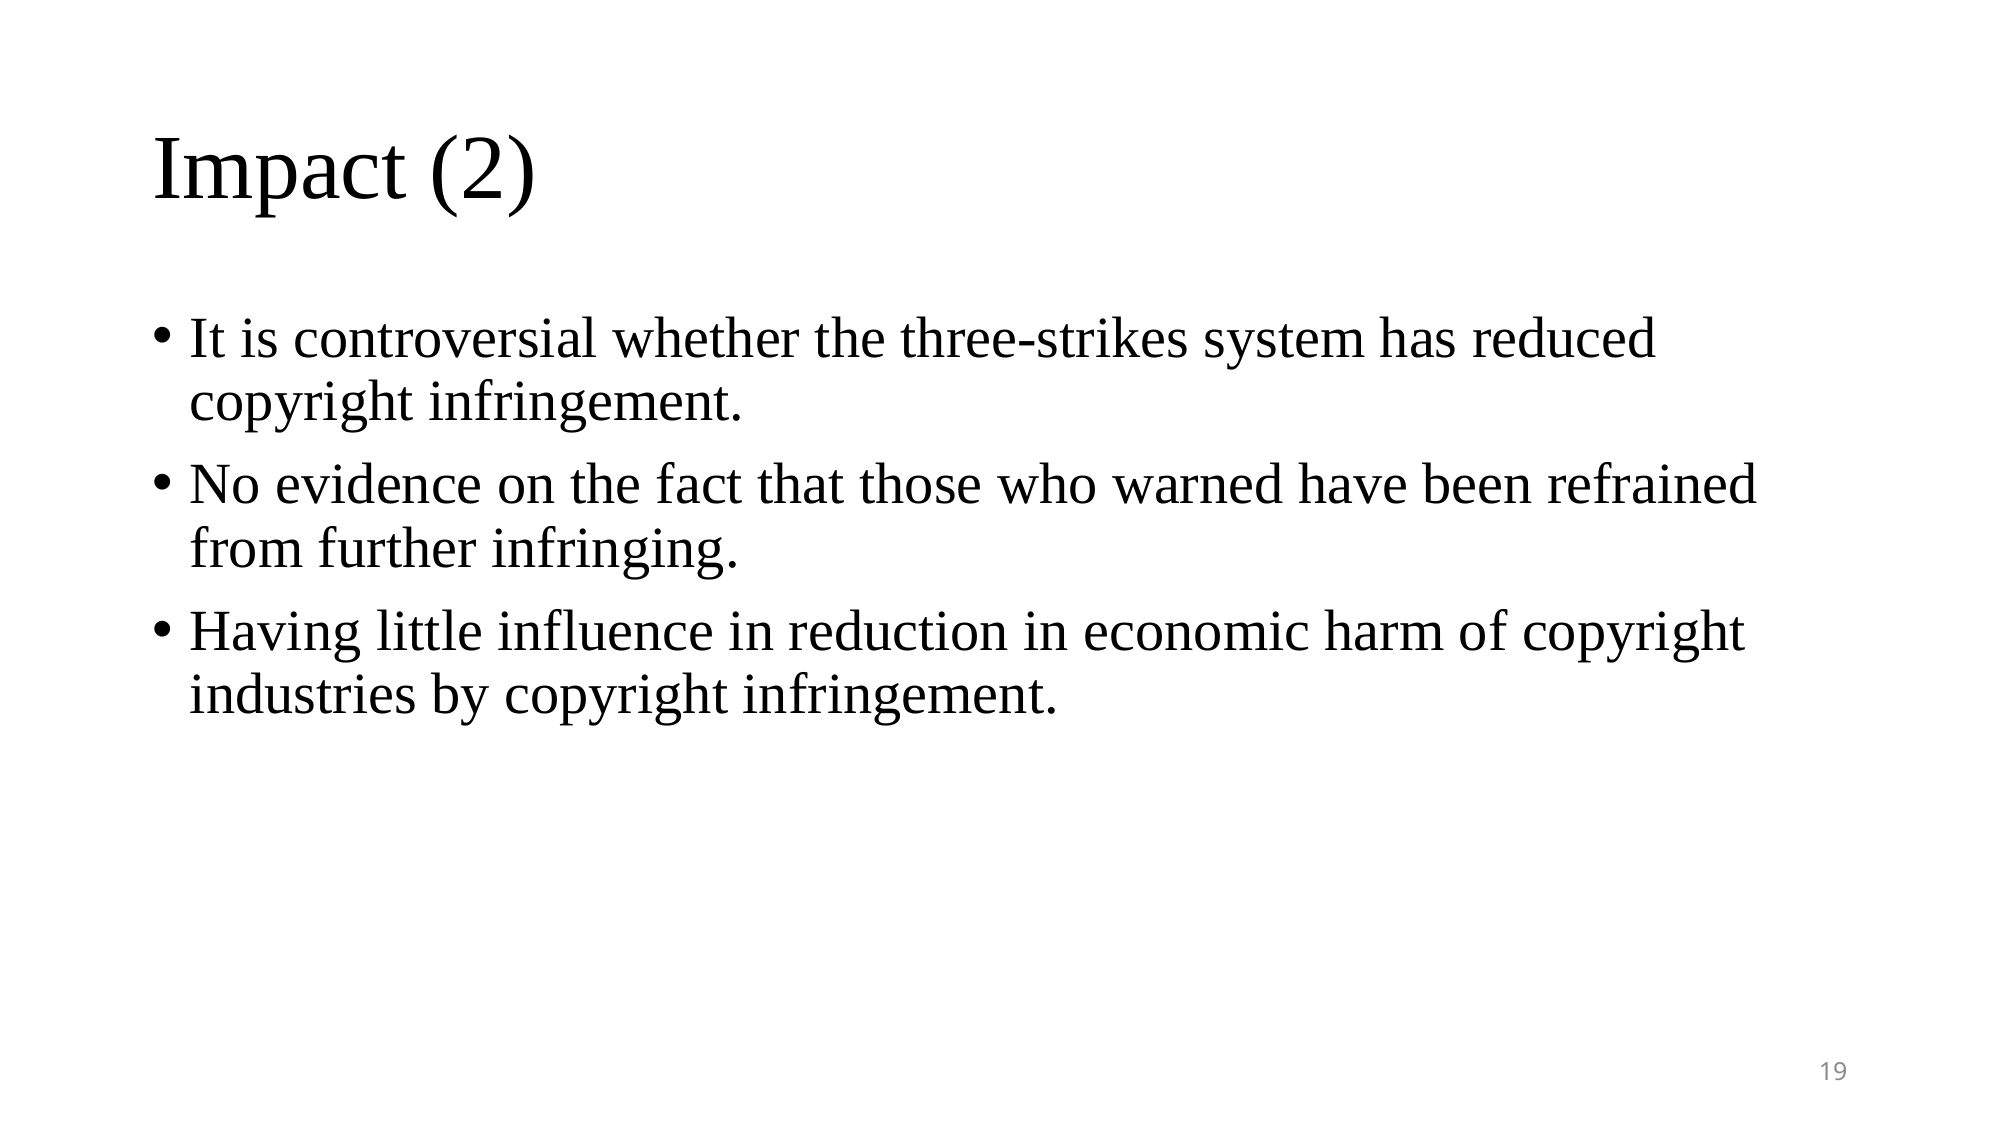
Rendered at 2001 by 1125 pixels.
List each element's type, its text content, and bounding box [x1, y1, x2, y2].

slide_number 19 [1412, 1042, 1863, 1103]
title Impact (2) [137, 59, 1863, 278]
list It is controversial whether the three-strikes system has reduced copyright infringement. No evidence on the fact that those who warned have been refrained from further infringing. Having little influence in reduction in economic harm of copyright industries by copyright infringement. [137, 299, 1863, 1014]
